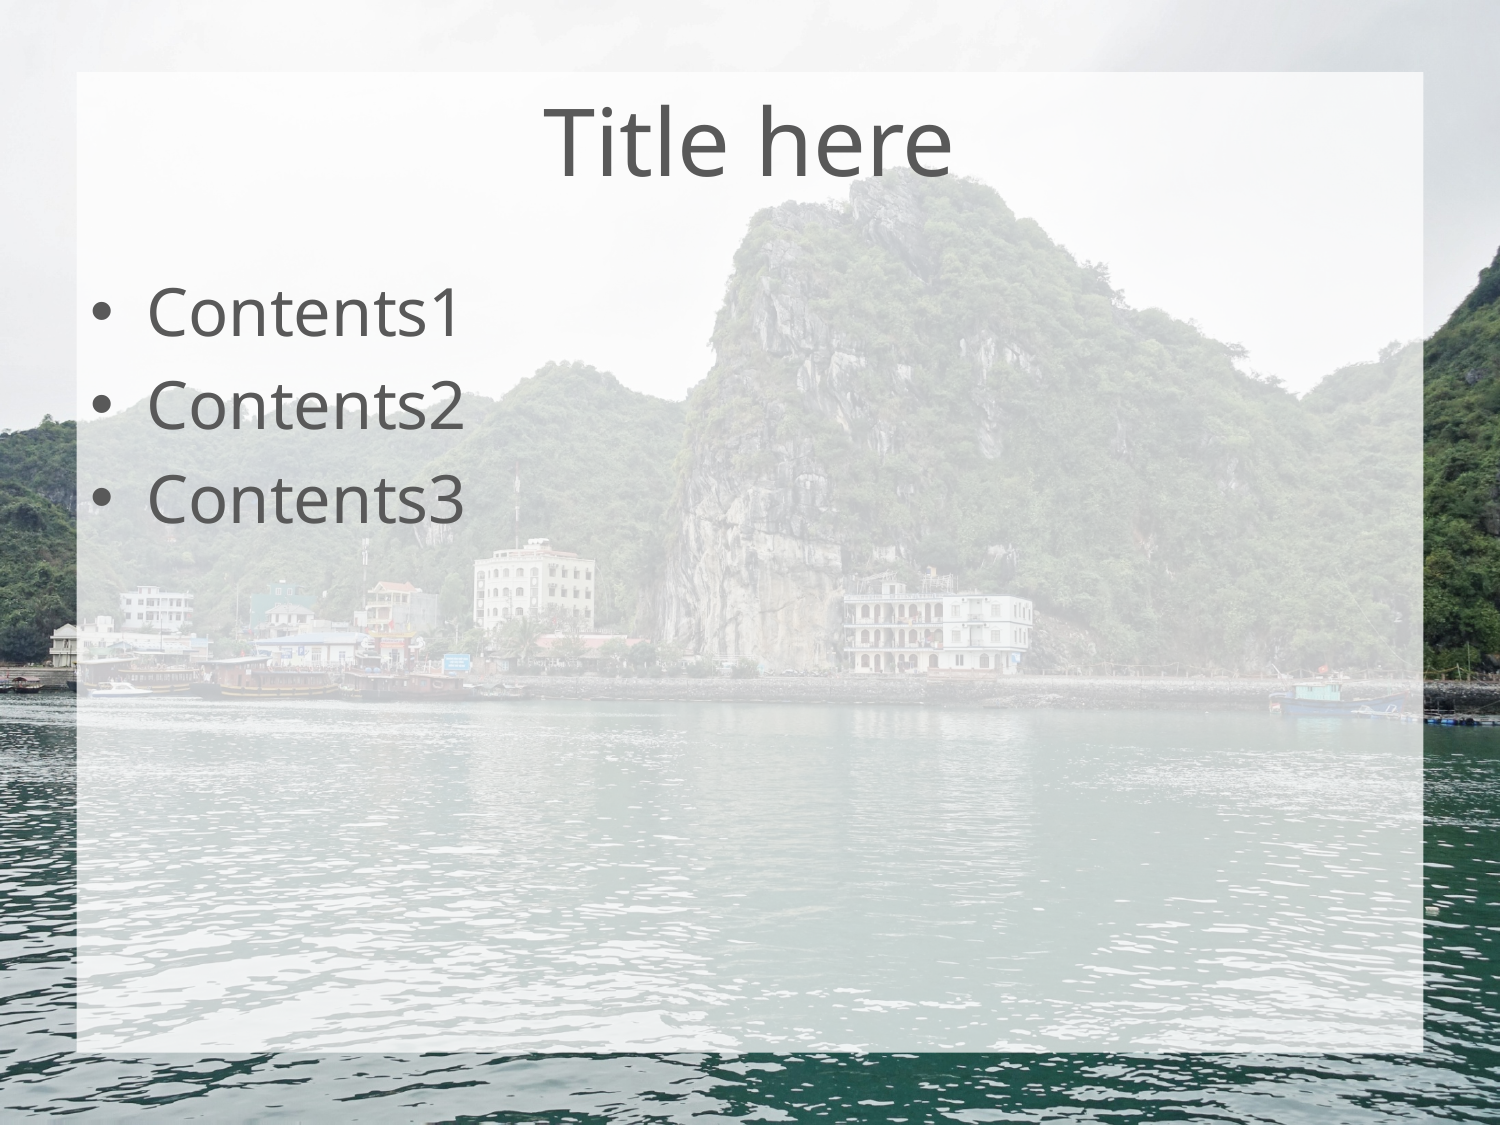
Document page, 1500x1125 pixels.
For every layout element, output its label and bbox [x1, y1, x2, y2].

text_box [0, 0, 1500, 1125]
